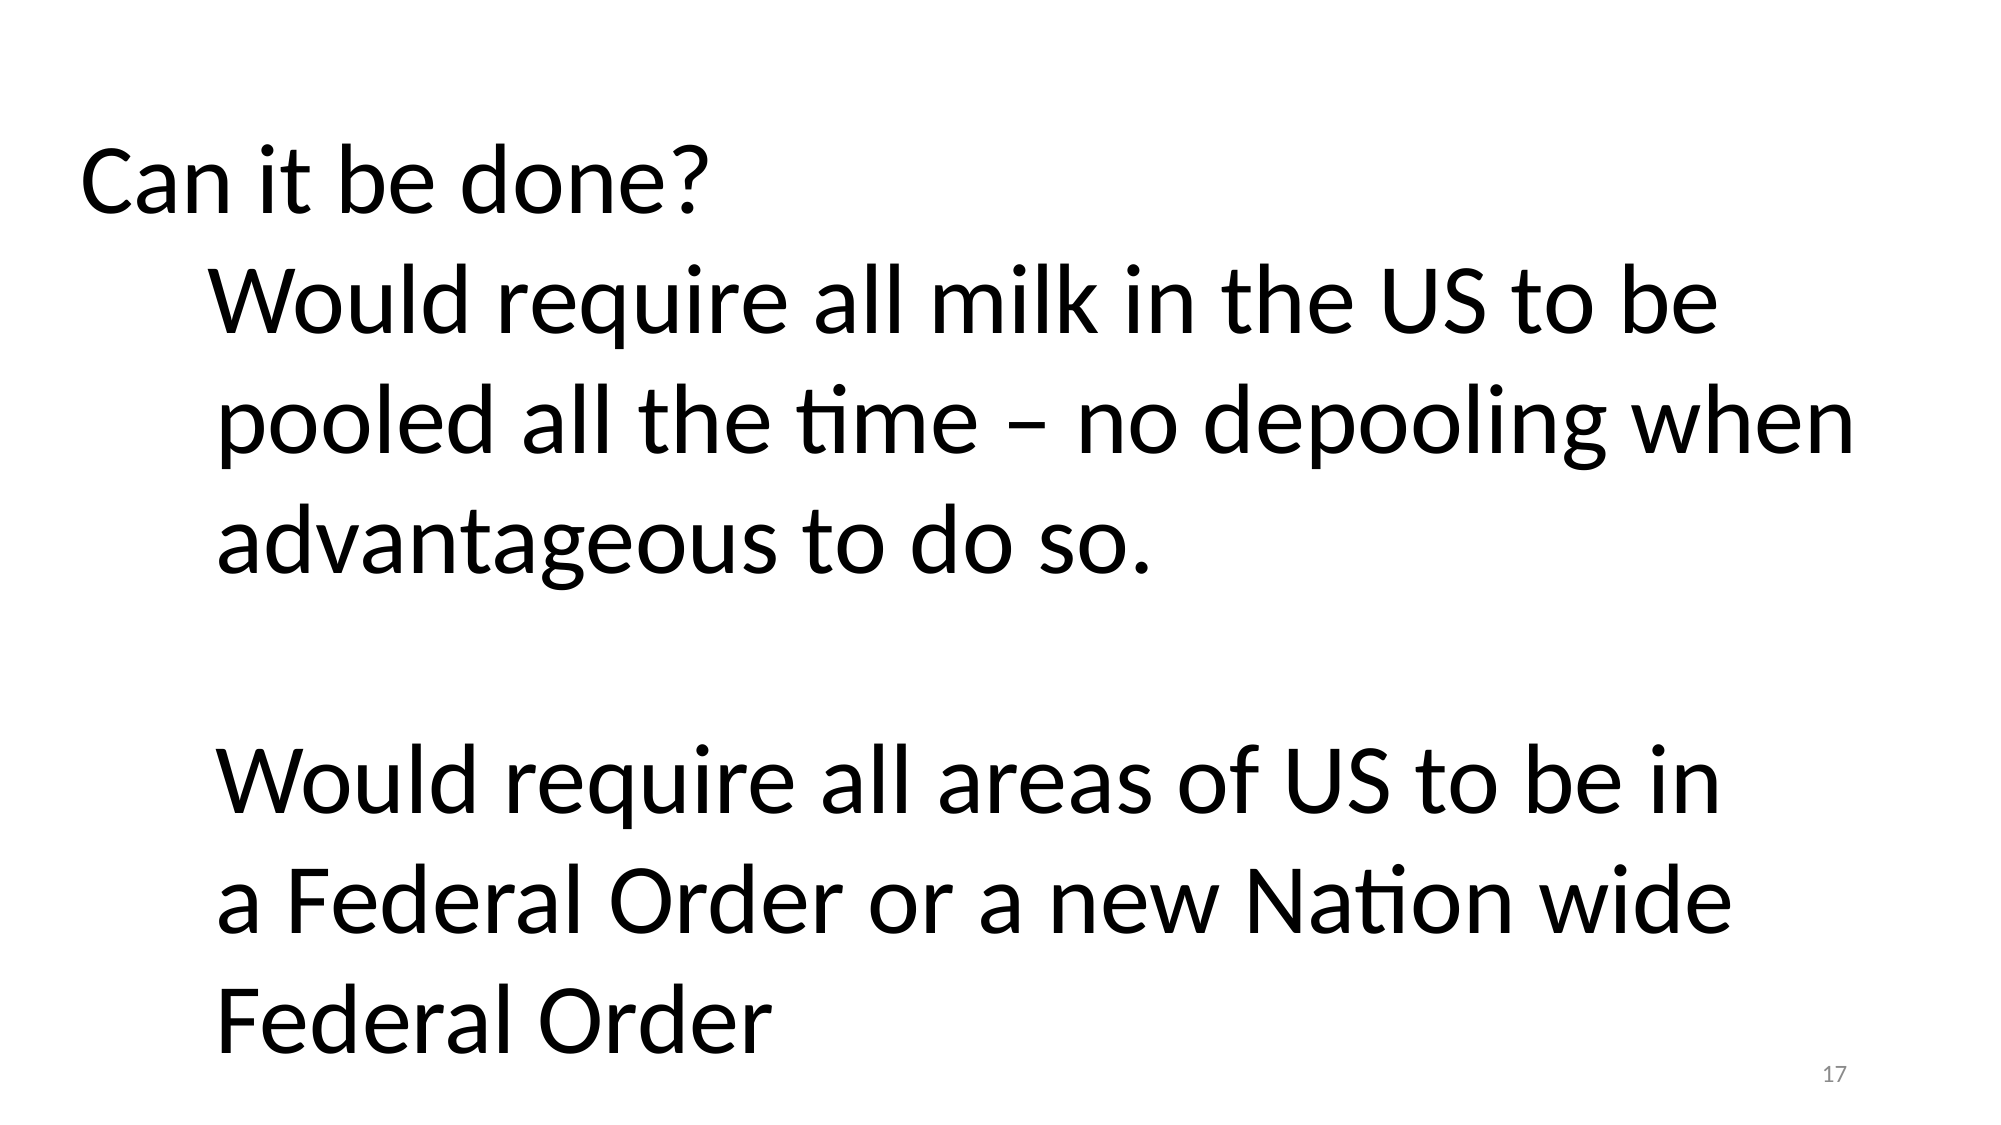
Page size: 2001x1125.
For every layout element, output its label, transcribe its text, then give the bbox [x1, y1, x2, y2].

text_box Can it be done? Would require all milk in the US to be pooled all the time – no depooling when advantageous to do so. Would require all areas of US to be in a Federal Order or a new Nation wide Federal Order [43, 106, 2000, 1125]
slide_number 17 [1412, 1042, 1863, 1103]
